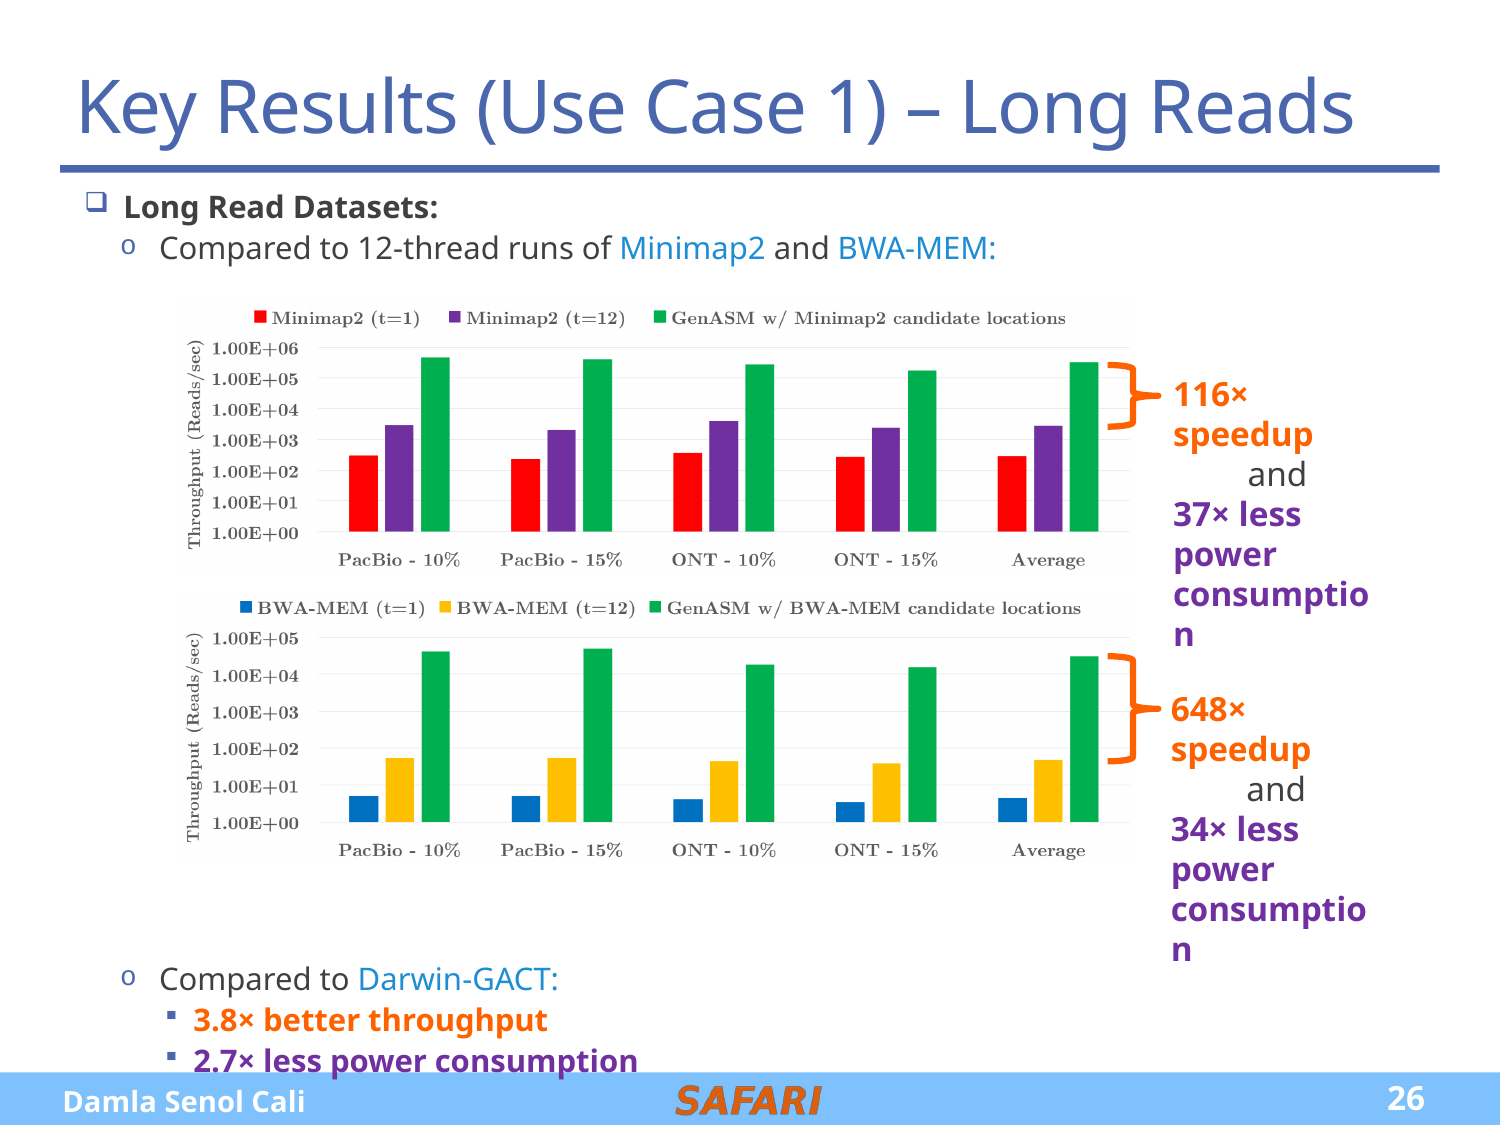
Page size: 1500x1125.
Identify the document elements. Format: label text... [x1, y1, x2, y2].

picture [674, 1097, 826, 1123]
picture [178, 298, 1136, 575]
text_box 648× speedup and 34× less power consumption [1156, 681, 1397, 976]
picture [178, 588, 1136, 865]
list Long Read Datasets: Compared to 12-thread runs of Minimap2 and BWA-MEM: Compared to Darwin-GACT: 3.8× better throughput 2.7× less power consumption [60, 176, 1440, 1097]
text_box 116× speedup and 37× less power consumption [1158, 366, 1397, 661]
slide_number 26 [1233, 1077, 1440, 1122]
text_box [1144, 393, 1158, 398]
title Key Results (Use Case 1) – Long Reads [60, 42, 1440, 166]
text_box [1144, 706, 1156, 711]
